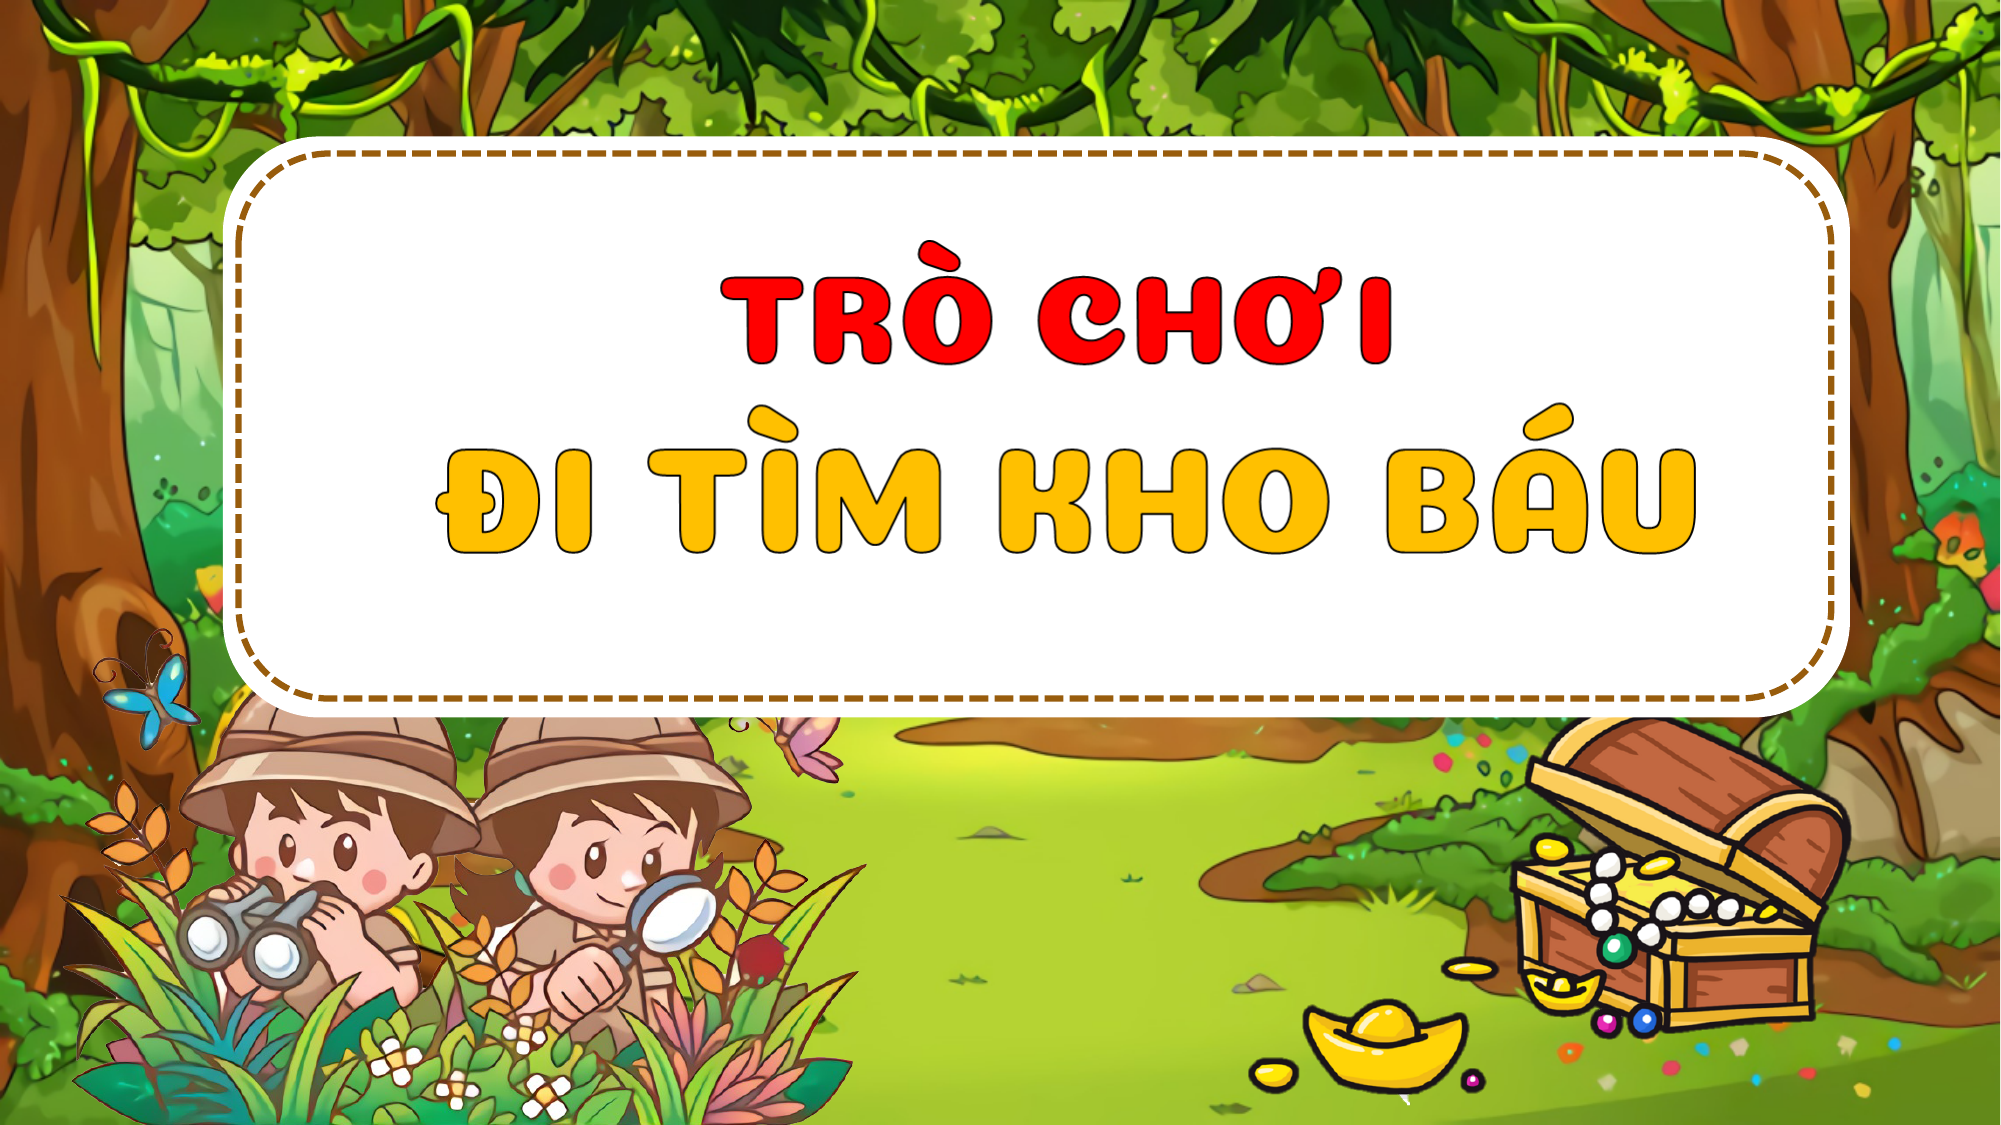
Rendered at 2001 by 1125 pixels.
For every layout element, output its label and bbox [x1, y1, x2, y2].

text_box [222, 136, 1850, 718]
picture [0, 0, 2001, 1125]
